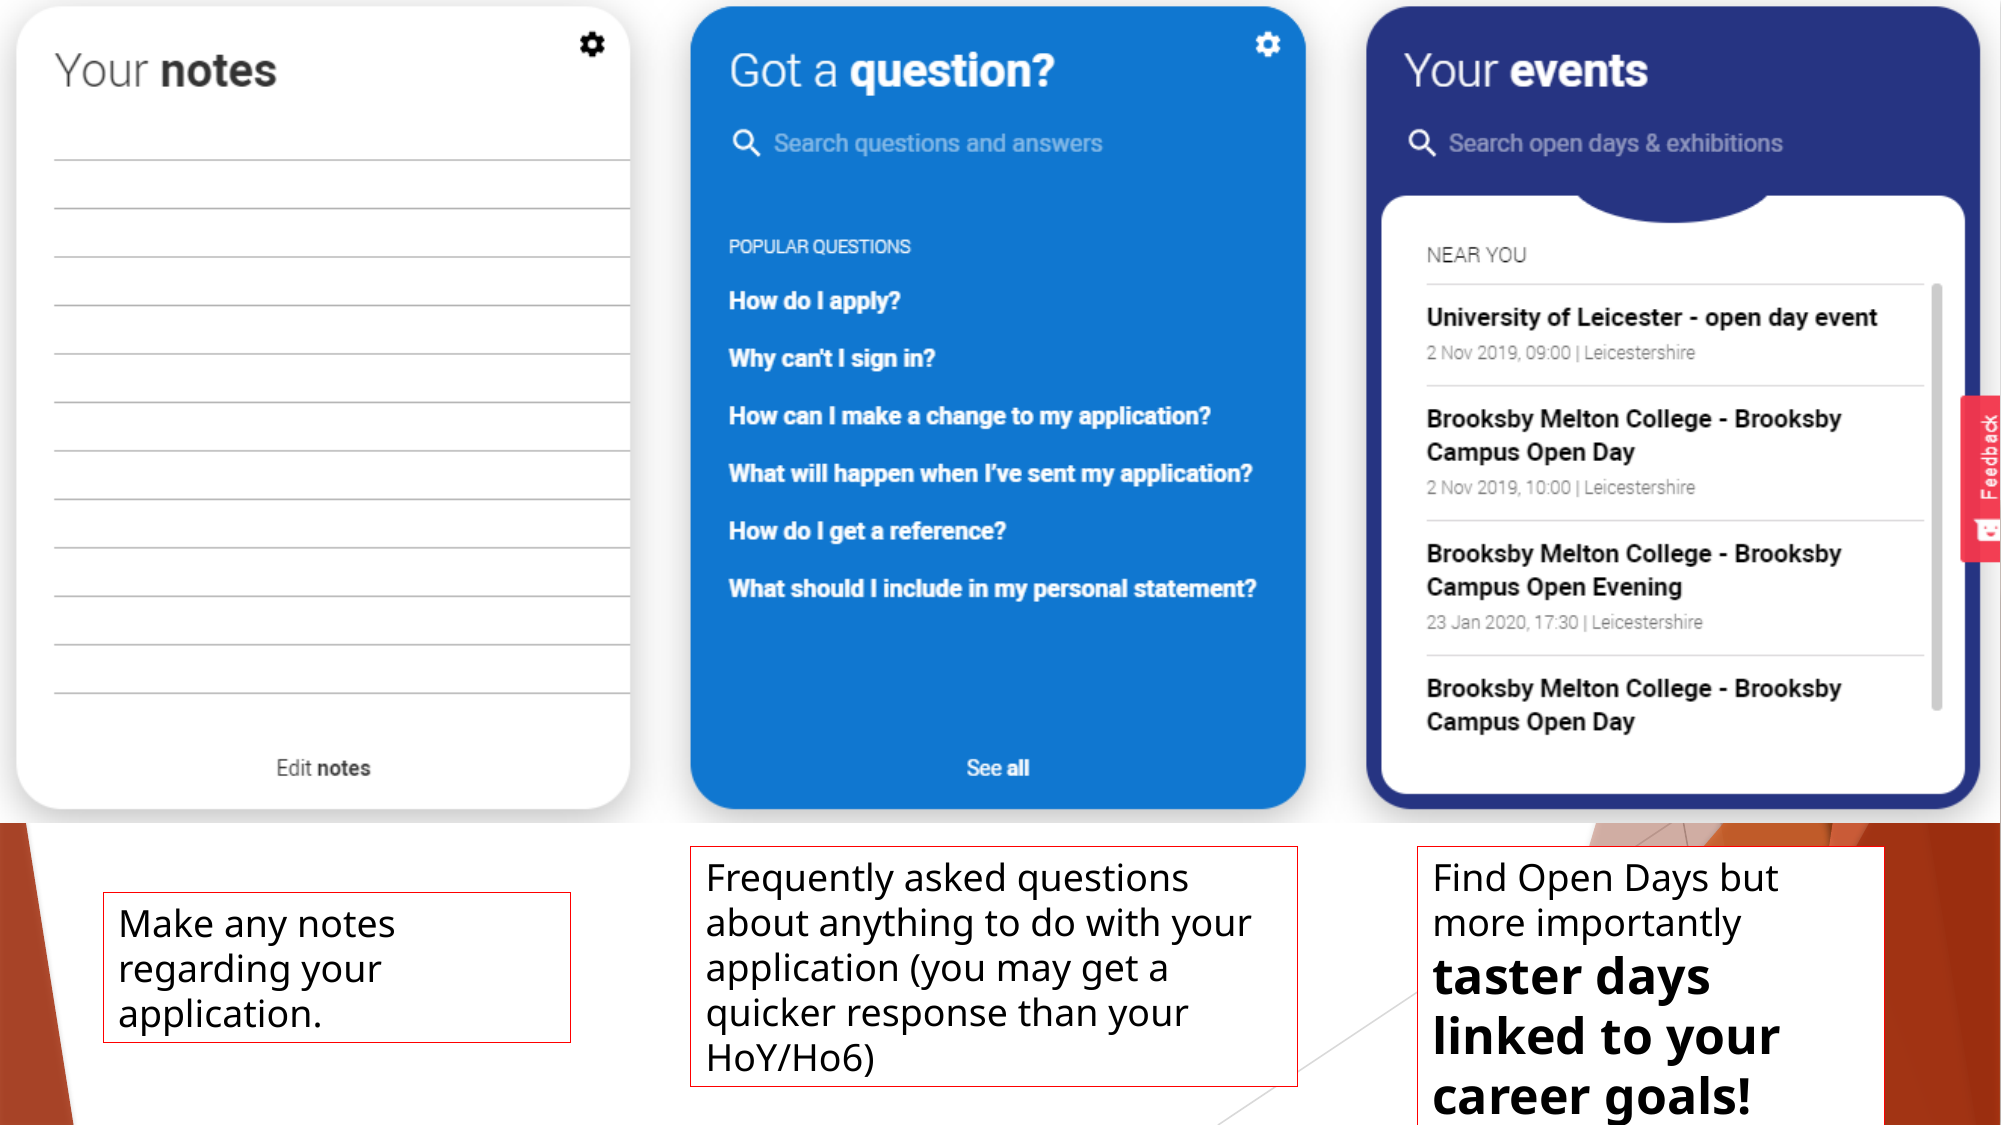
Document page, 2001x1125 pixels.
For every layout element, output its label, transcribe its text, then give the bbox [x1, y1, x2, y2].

text_box Find Open Days but more importantly taster days linked to your career goals! [1417, 846, 1885, 1125]
text_box Frequently asked questions about anything to do with your application (you may get a quicker response than your HoY/Ho6) [690, 846, 1298, 1087]
picture [0, 0, 2000, 823]
text_box Make any notes regarding your application. [103, 892, 571, 1043]
